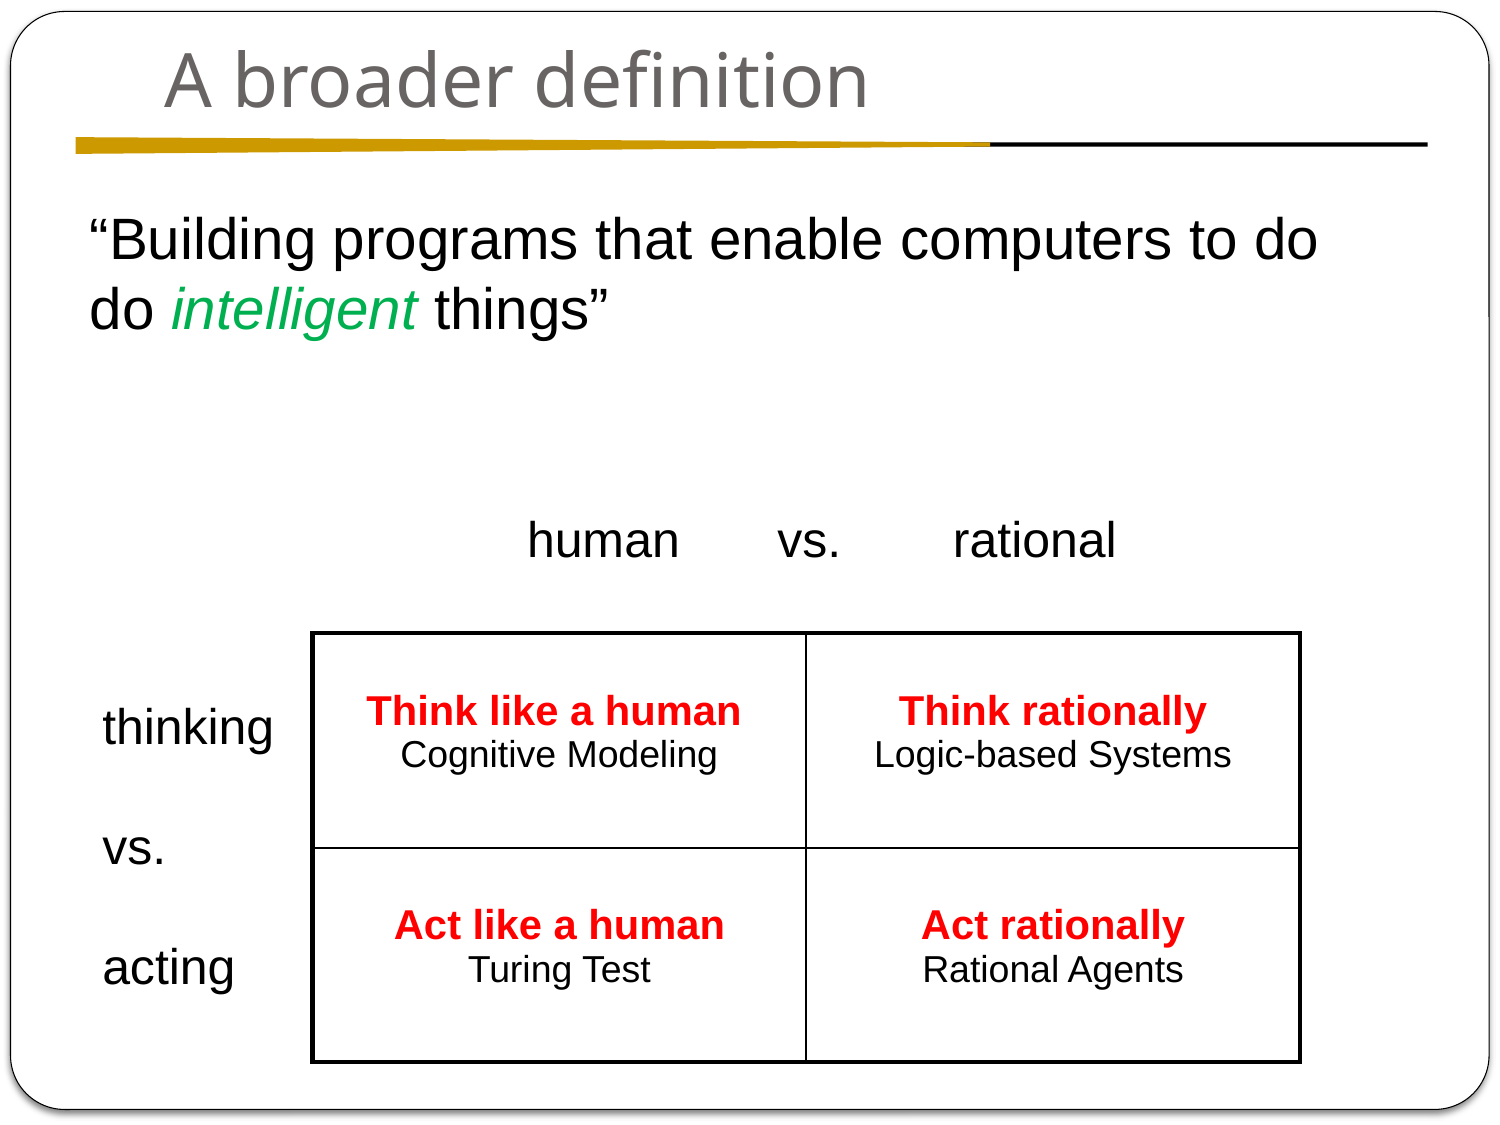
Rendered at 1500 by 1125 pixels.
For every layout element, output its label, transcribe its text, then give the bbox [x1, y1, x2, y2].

table_header Think rationally Logic-based Systems [807, 635, 1298, 847]
title A broader definition [150, 24, 1425, 138]
table_header Think like a human Cognitive Modeling [315, 635, 805, 847]
table_cell Act rationally Rational Agents [807, 849, 1298, 1060]
text_box “Building programs that enable computers to do do intelligent things” [74, 193, 1413, 349]
text_box human vs. rational [512, 499, 1338, 575]
text_box thinking vs. acting [87, 687, 425, 1003]
table_cell Act like a human Turing Test [315, 849, 805, 1060]
